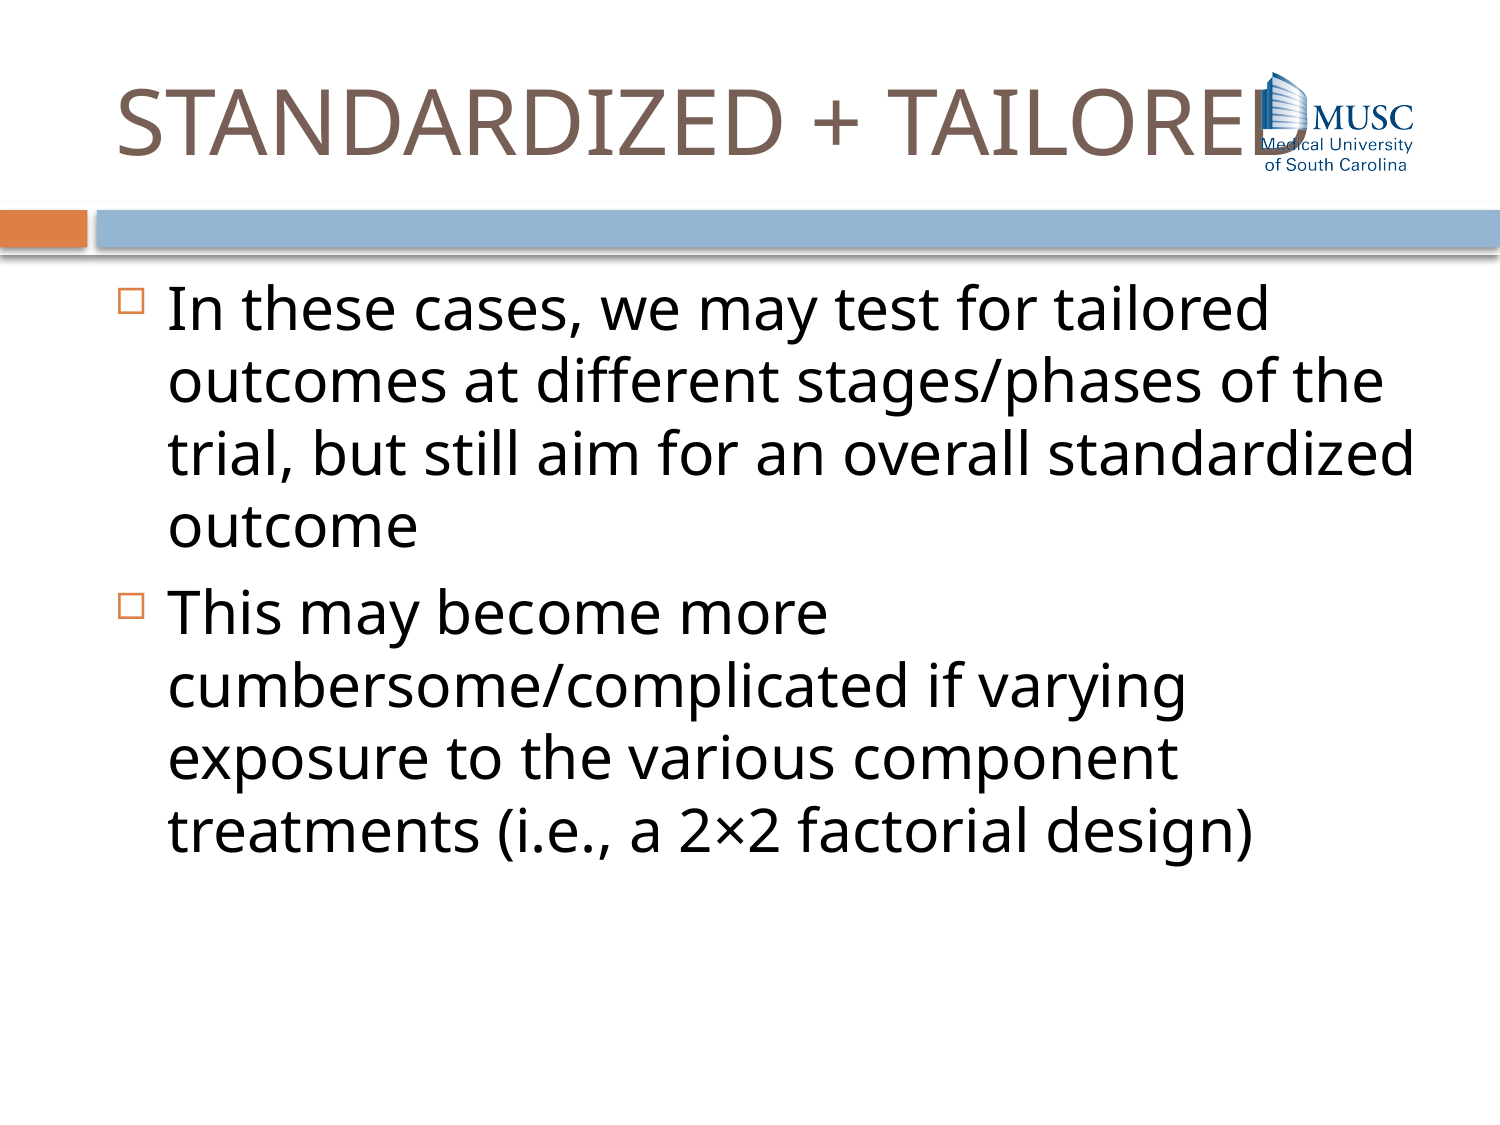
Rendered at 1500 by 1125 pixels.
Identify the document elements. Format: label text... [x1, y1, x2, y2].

title STANDARDIZED + TAILORED [100, 37, 1438, 200]
picture [1235, 53, 1439, 201]
list In these cases, we may test for tailored outcomes at different stages/phases of the trial, but still aim for an overall standardized outcome This may become more cumbersome/complicated if varying exposure to the various component treatments (i.e., a 2×2 factorial design) [100, 262, 1438, 1000]
